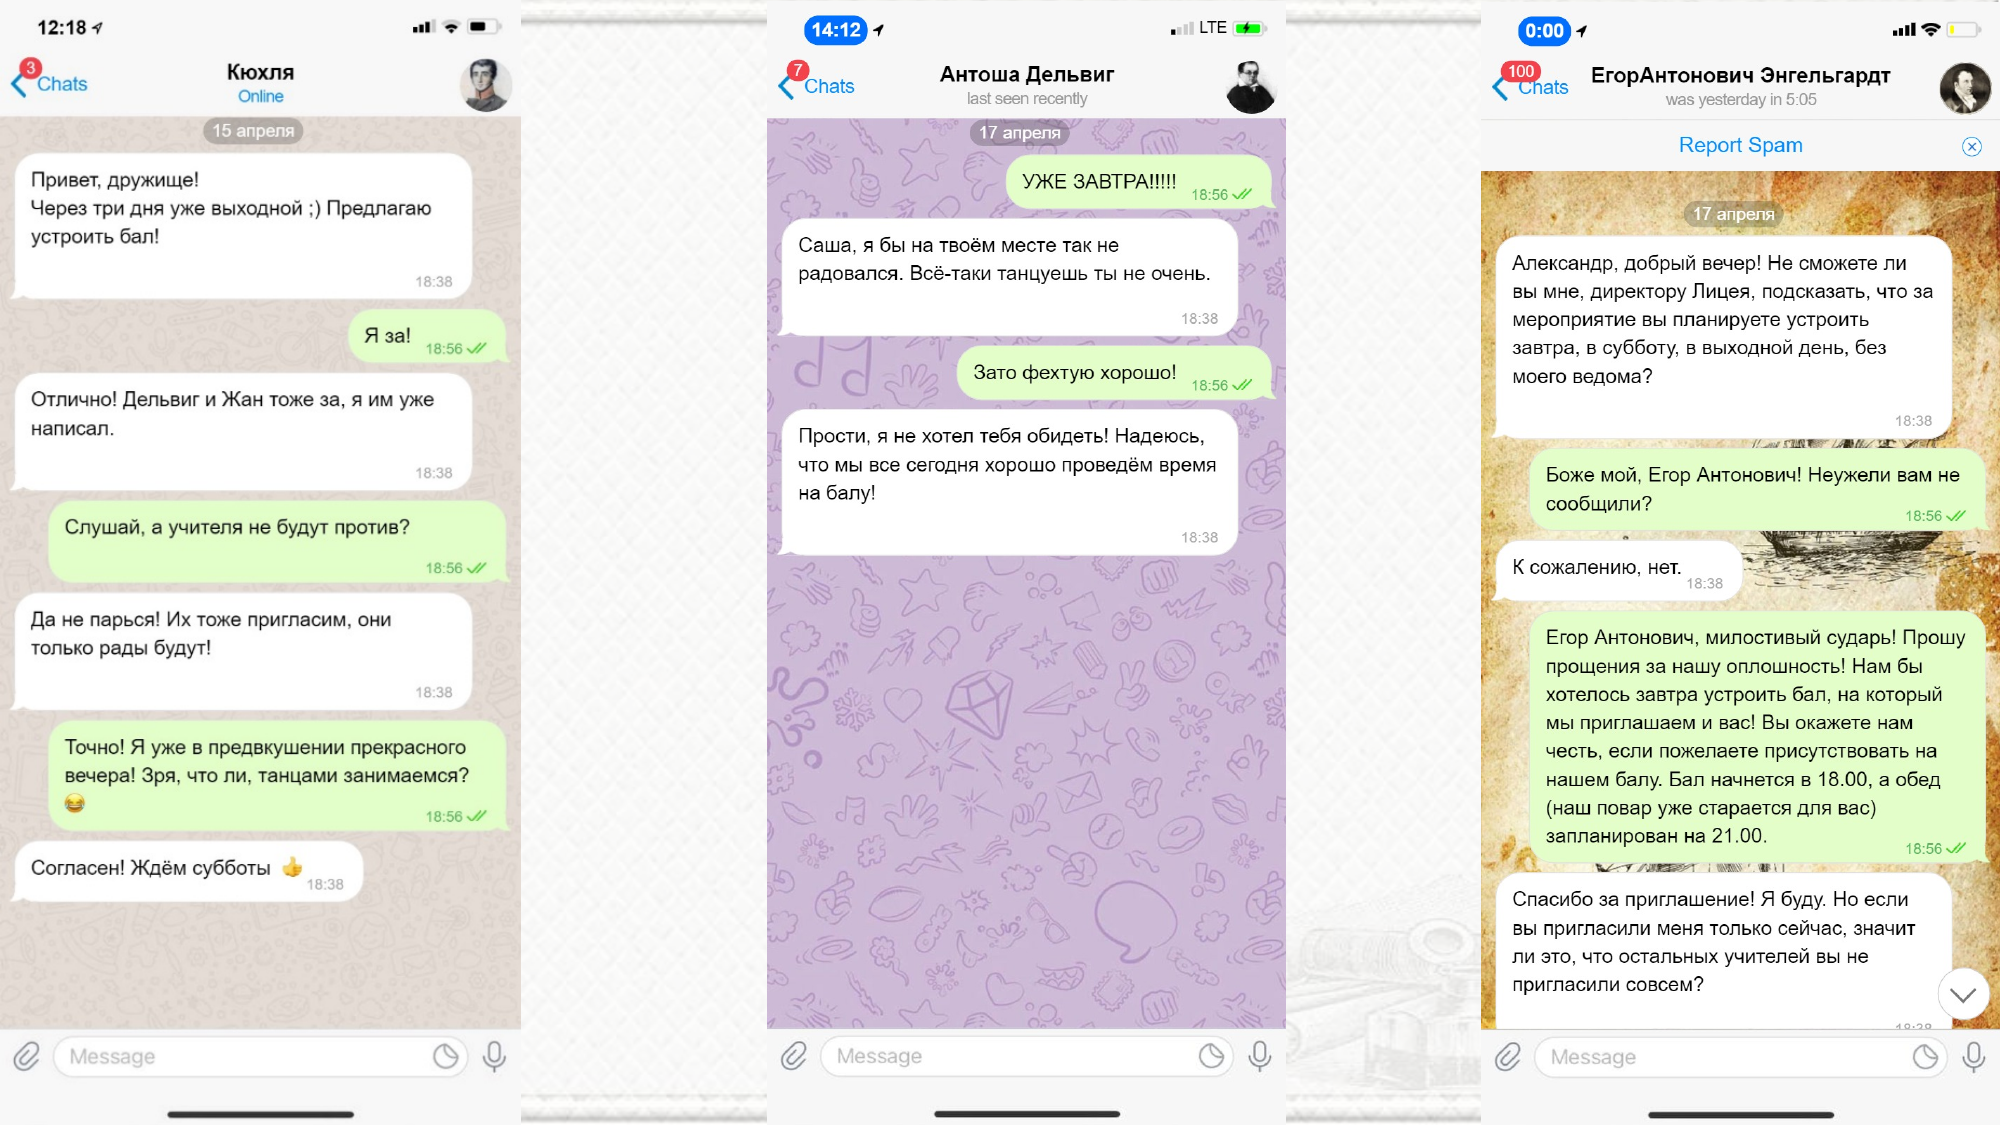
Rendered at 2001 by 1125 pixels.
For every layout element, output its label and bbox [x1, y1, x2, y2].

picture [1481, 2, 2000, 1125]
list [0, 0, 521, 1125]
picture [767, 1, 1286, 1125]
